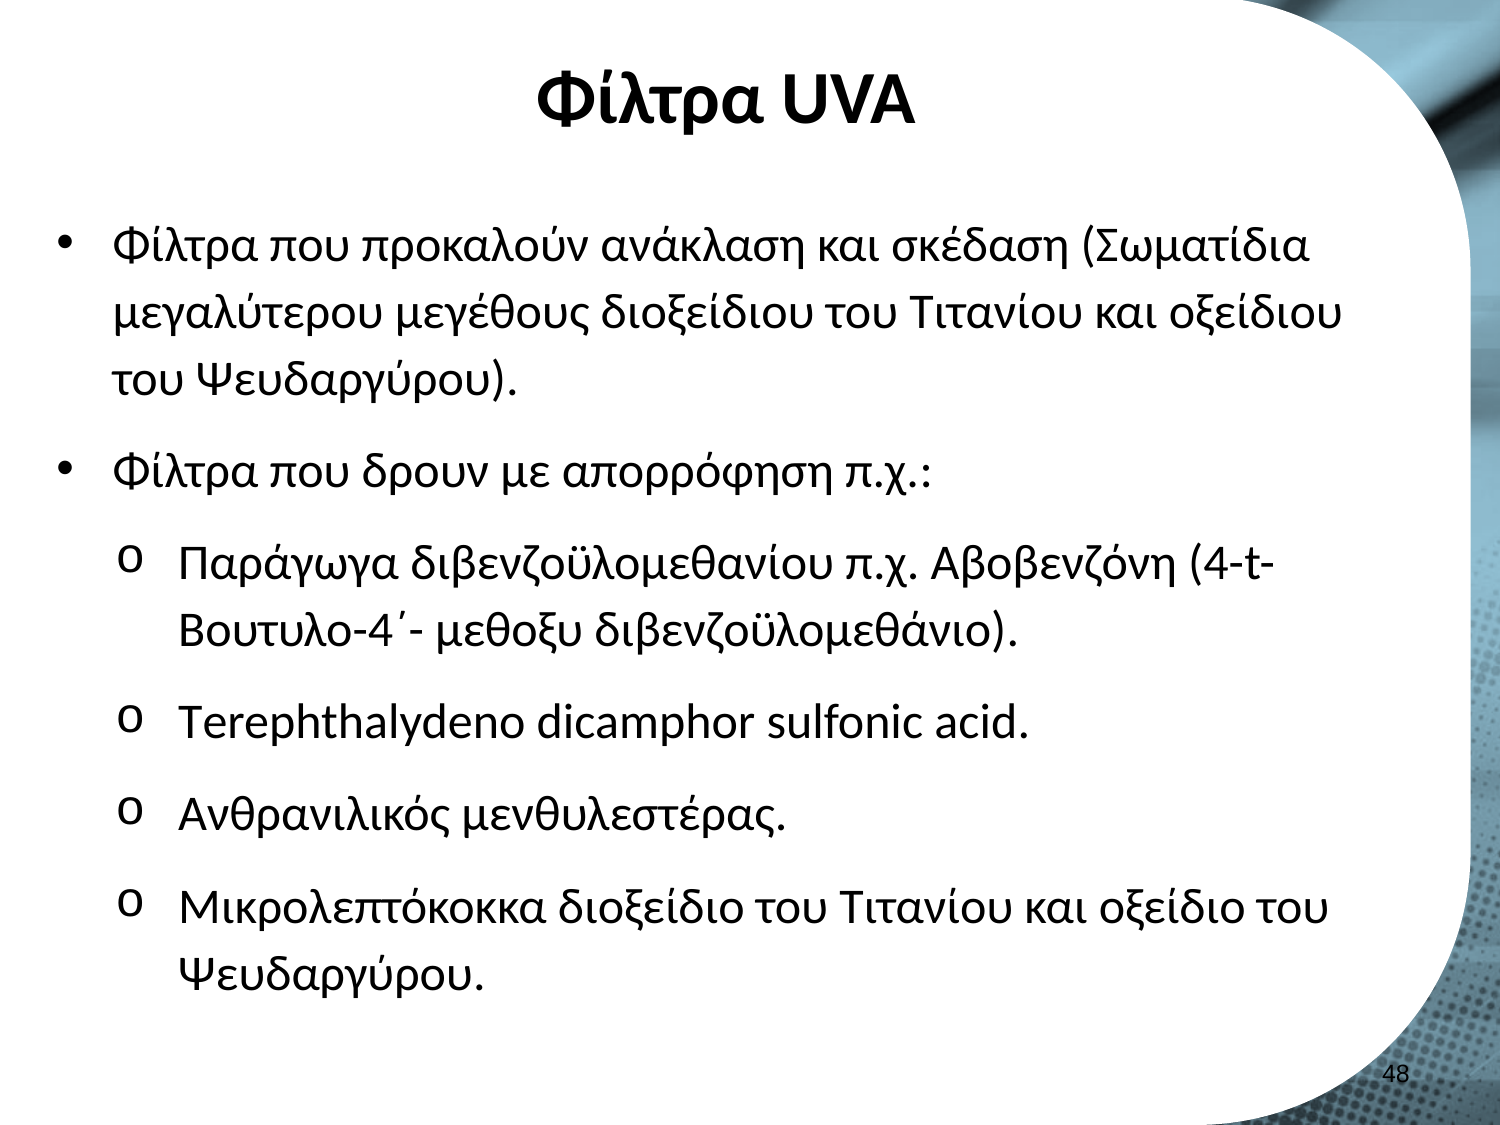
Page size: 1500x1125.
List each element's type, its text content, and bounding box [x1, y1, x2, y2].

title Φίλτρα UVA [41, 19, 1412, 169]
list Φίλτρα που προκαλούν ανάκλαση και σκέδαση (Σωματίδια μεγαλύτερου μεγέθους διοξείδιου του Τιτανίου και οξείδιου του Ψευδαργύρου). Φίλτρα που δρουν με απορρόφηση π.χ.: Παράγωγα διβενζοϋλομεθανίου π.χ. Αβοβενζόνη (4-t-Βουτυλο-4΄- μεθοξυ διβενζοϋλομεθάνιο). Τerephthalydeno dicamphor sulfonic acid. Ανθρανιλικός μενθυλεστέρας. Μικρολεπτόκοκκα διοξείδιο του Τιτανίου και οξείδιο του Ψευδαργύρου. [41, 196, 1412, 1024]
slide_number 47 [1074, 1042, 1425, 1103]
